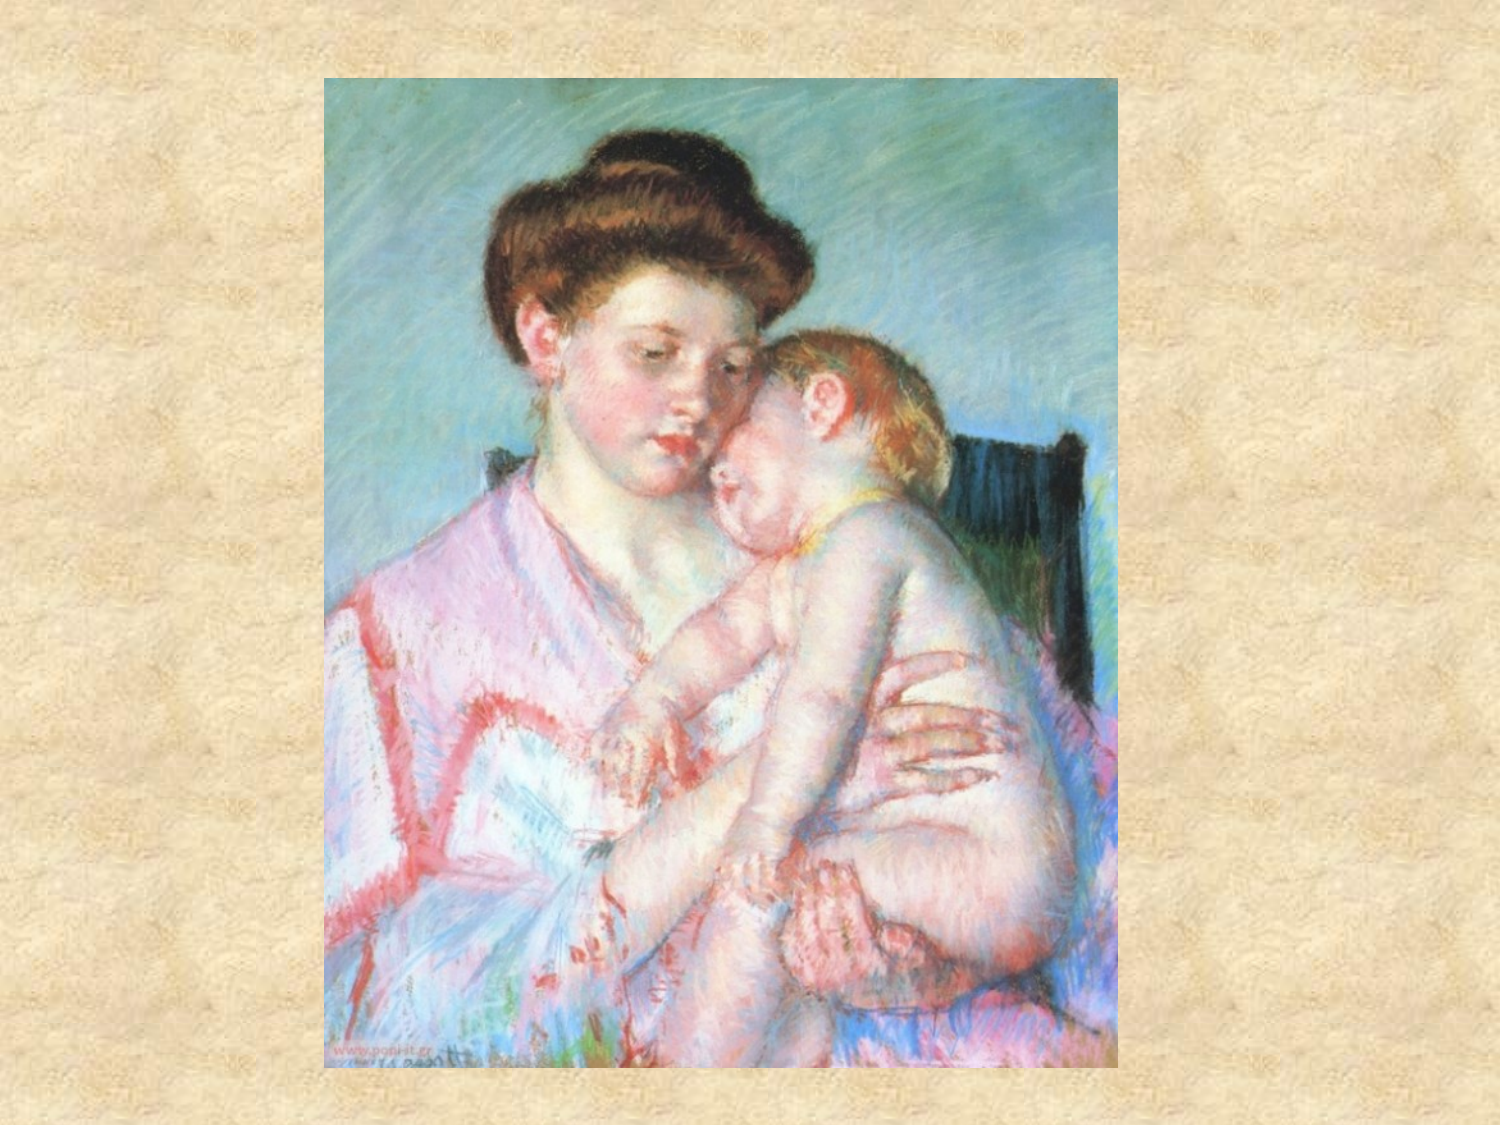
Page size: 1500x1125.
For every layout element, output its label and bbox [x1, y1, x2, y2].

list [324, 77, 1118, 1068]
picture [0, 0, 1500, 1125]
